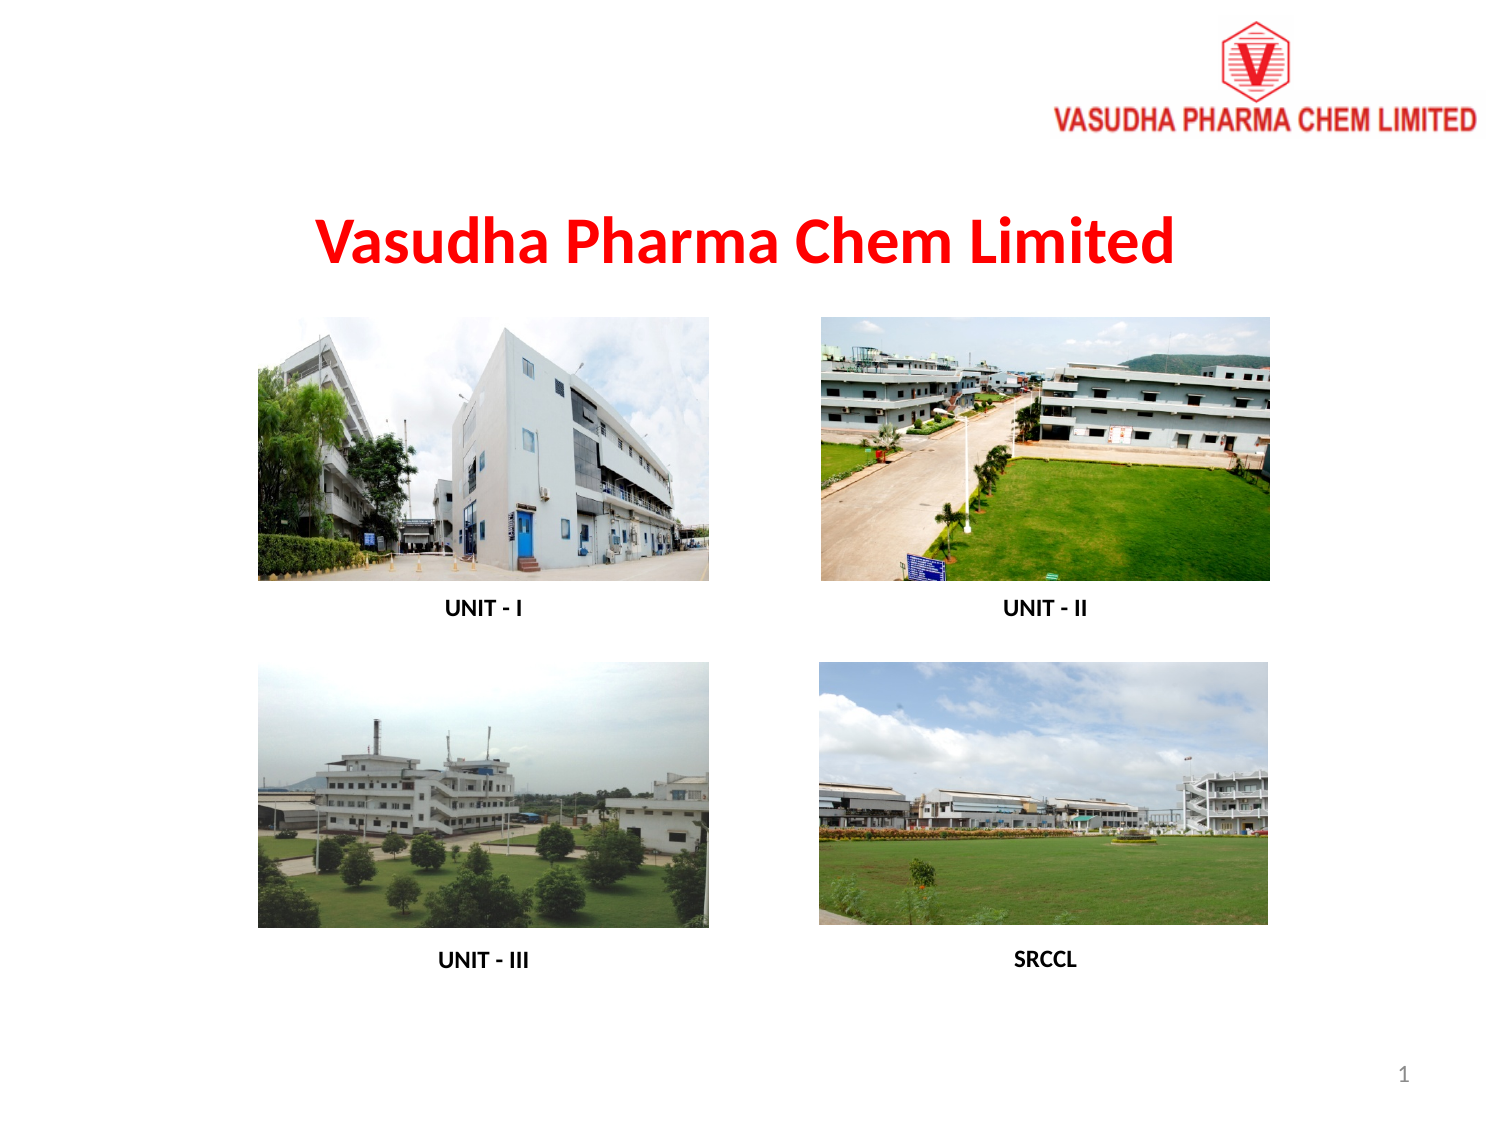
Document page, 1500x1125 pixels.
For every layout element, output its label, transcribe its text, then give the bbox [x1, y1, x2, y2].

text_box SRCCL [864, 935, 1227, 981]
picture [258, 317, 710, 581]
picture [819, 662, 1268, 926]
picture [821, 317, 1270, 581]
text_box UNIT - III [302, 936, 666, 981]
text_box Vasudha Pharma Chem Limited [85, 149, 1436, 285]
text_box UNIT - I [302, 588, 665, 630]
slide_number 1 [1074, 1042, 1425, 1103]
text_box UNIT - II [864, 588, 1227, 630]
picture [1050, 15, 1500, 139]
picture [258, 662, 710, 928]
